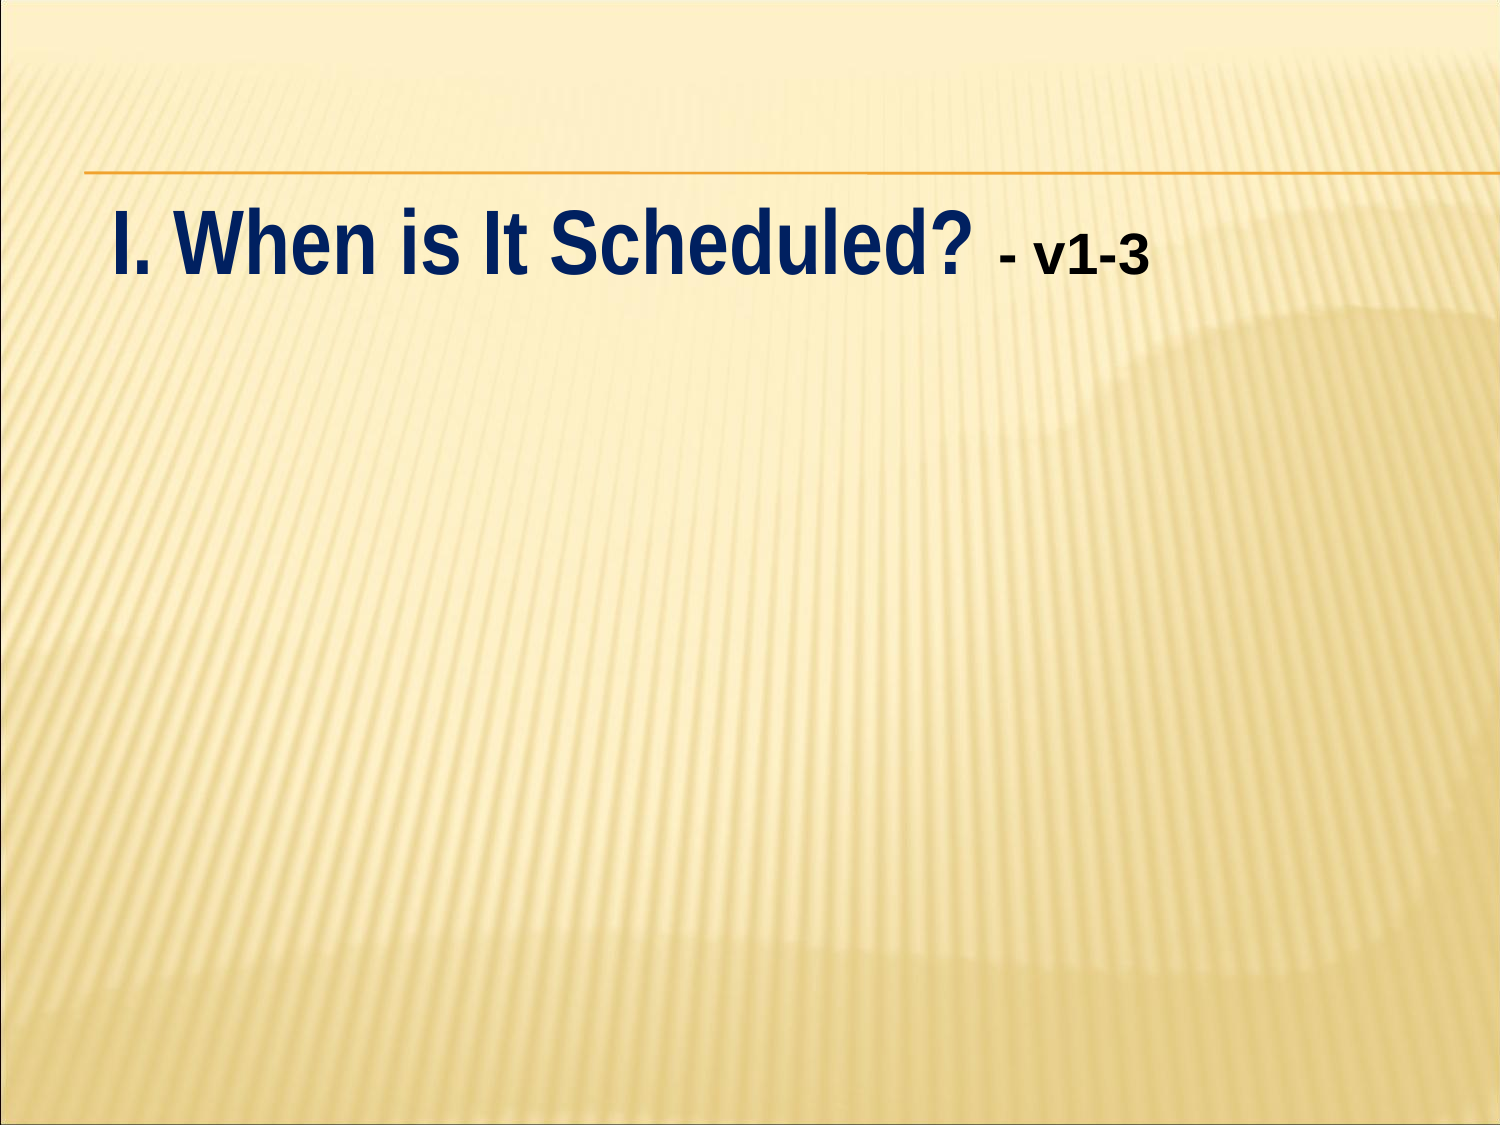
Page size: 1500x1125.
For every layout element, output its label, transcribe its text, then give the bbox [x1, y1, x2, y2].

picture [0, 0, 1500, 1125]
list I. When is It Scheduled? - v1-3 [75, 174, 1425, 938]
